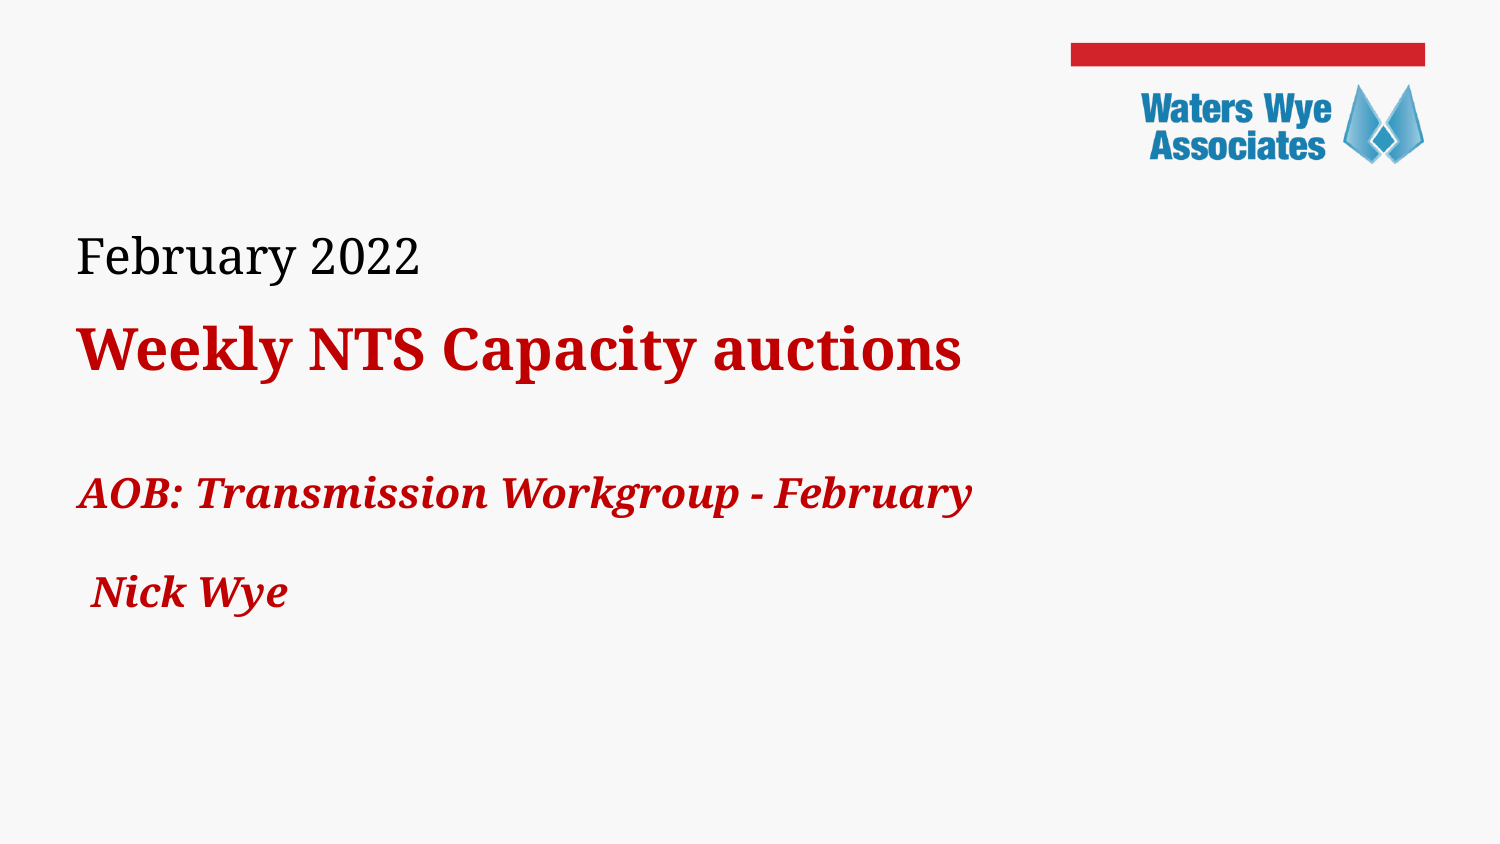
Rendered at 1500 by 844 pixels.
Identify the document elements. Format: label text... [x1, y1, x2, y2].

picture [1141, 84, 1424, 164]
list AOB: Transmission Workgroup - February Nick WyeEvans [78, 424, 1077, 543]
list February 2022 [76, 192, 628, 267]
list Weekly NTS Capacity auctions [76, 290, 1106, 365]
